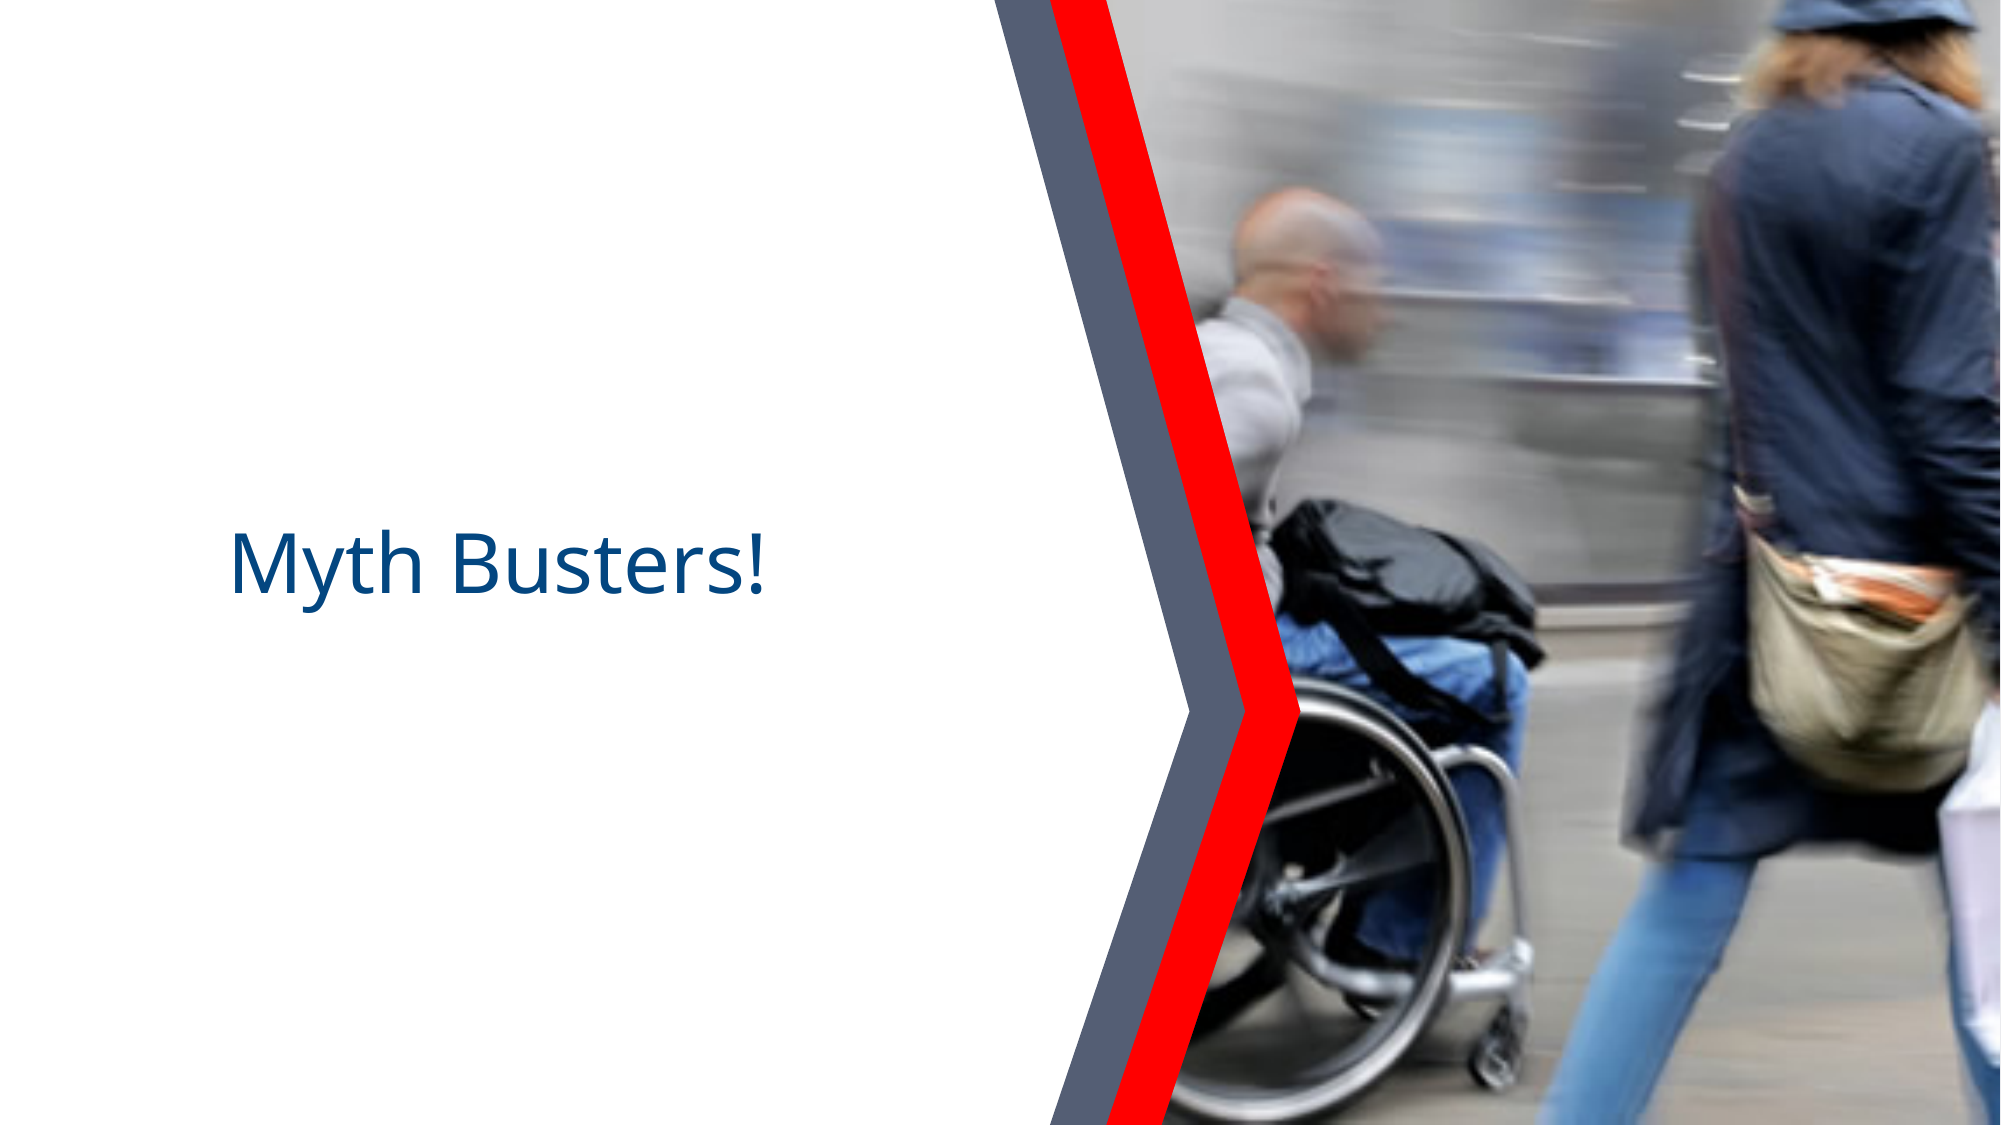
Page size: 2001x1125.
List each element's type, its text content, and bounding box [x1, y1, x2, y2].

title Myth Busters! [212, 307, 1053, 619]
picture [1106, 0, 2000, 1125]
